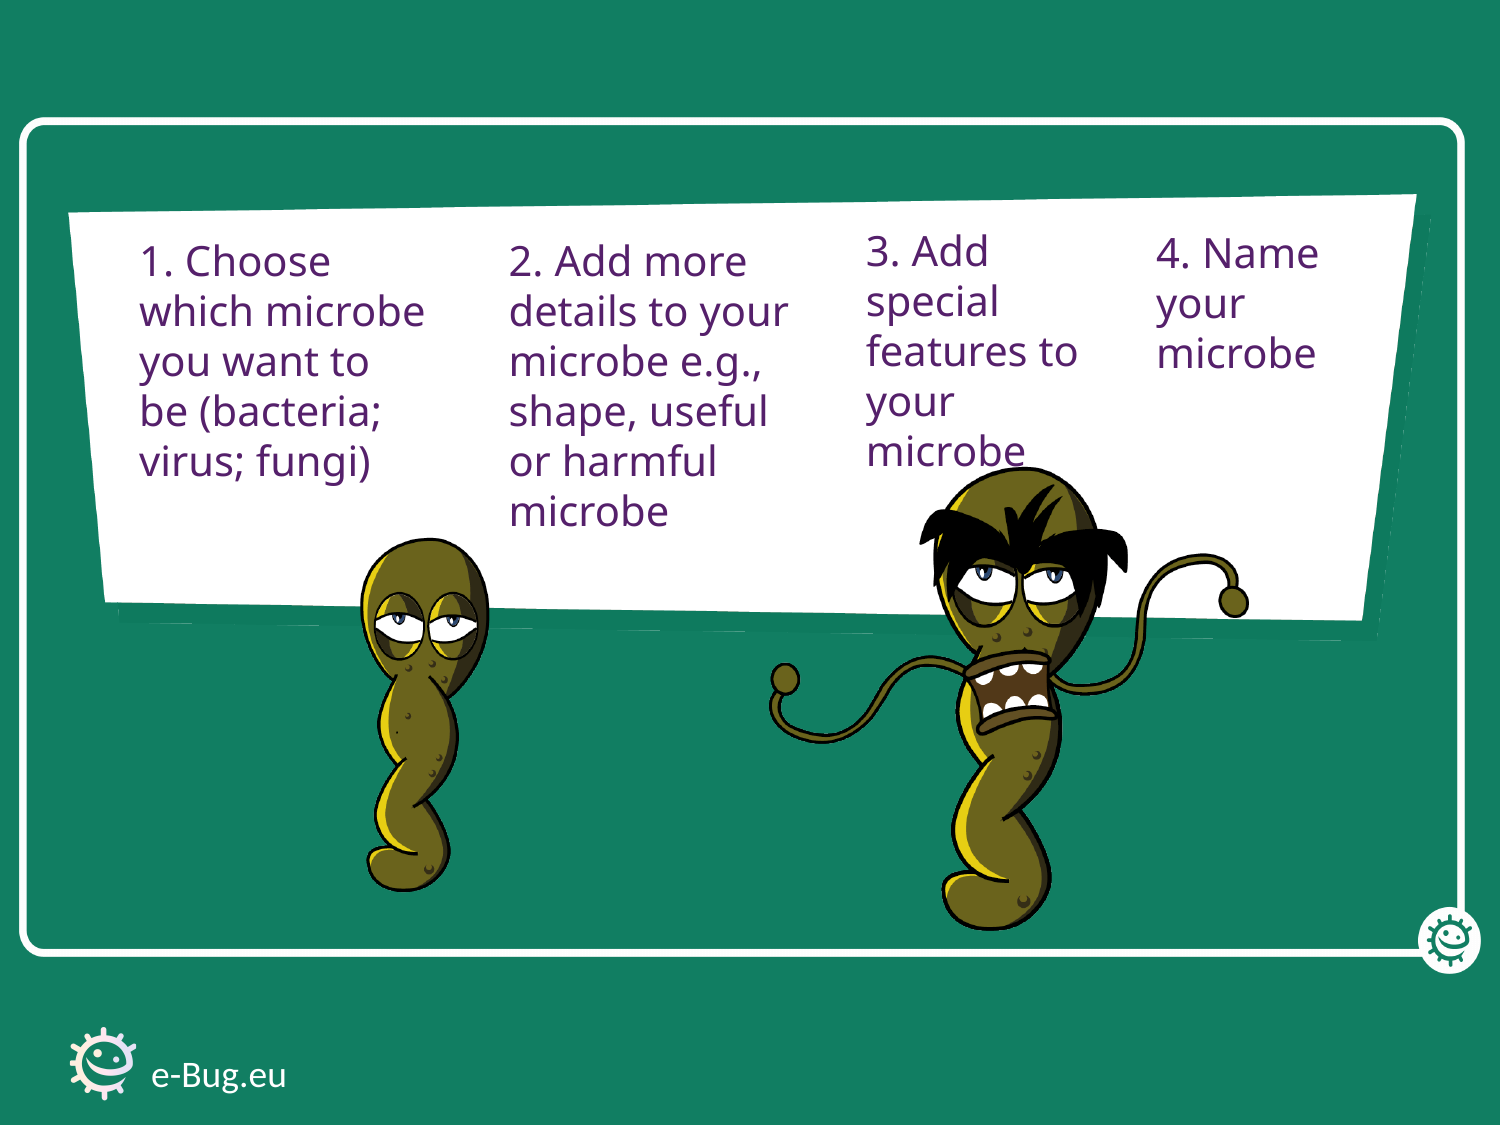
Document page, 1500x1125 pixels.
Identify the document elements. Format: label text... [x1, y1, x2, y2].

footer e-Bug.eu [136, 1042, 643, 1103]
picture [19, 117, 1481, 974]
